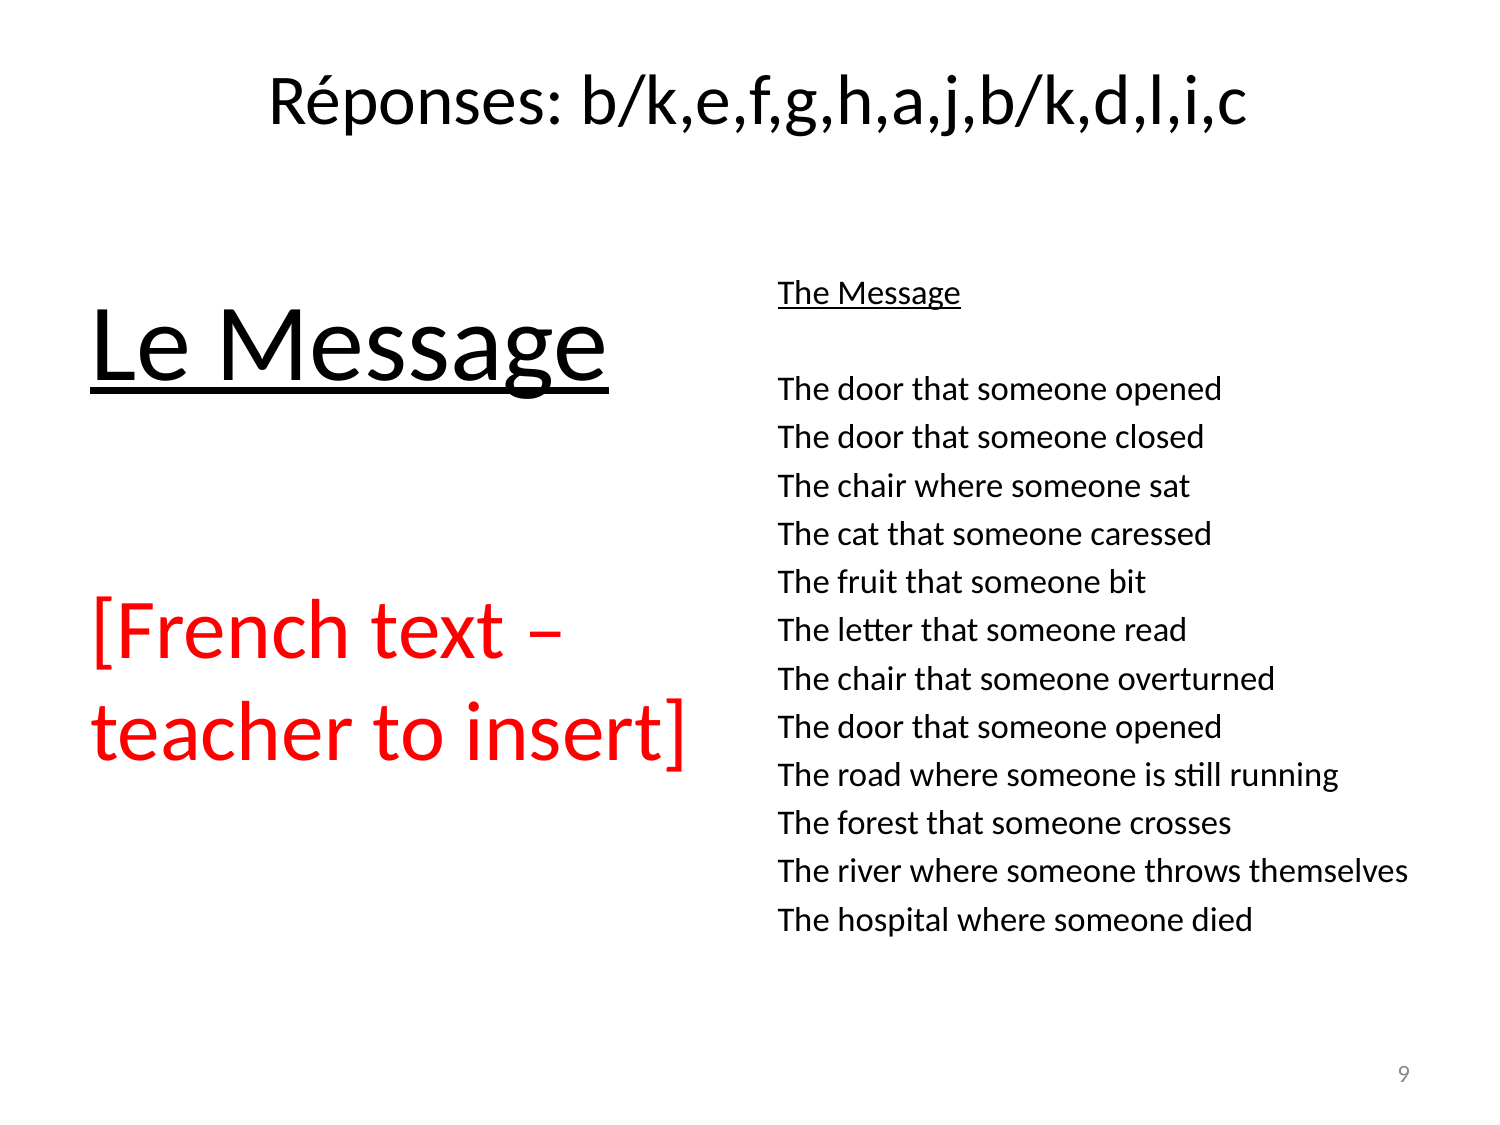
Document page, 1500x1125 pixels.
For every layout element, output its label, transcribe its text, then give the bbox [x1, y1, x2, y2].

slide_number 9 [1074, 1042, 1425, 1103]
list The Message The door that someone opened The door that someone closed The chair where someone sat The cat that someone caressed The fruit that someone bit The letter that someone read The chair that someone overturned The door that someone opened The road where someone is still running The forest that someone crosses The river where someone throws themselves The hospital where someone died [762, 262, 1425, 1005]
list Le Message [French text – teacher to insert] [75, 262, 738, 1005]
title Réponses: b/k,e,f,g,h,a,j,b/k,d,l,i,c [75, 45, 1425, 233]
